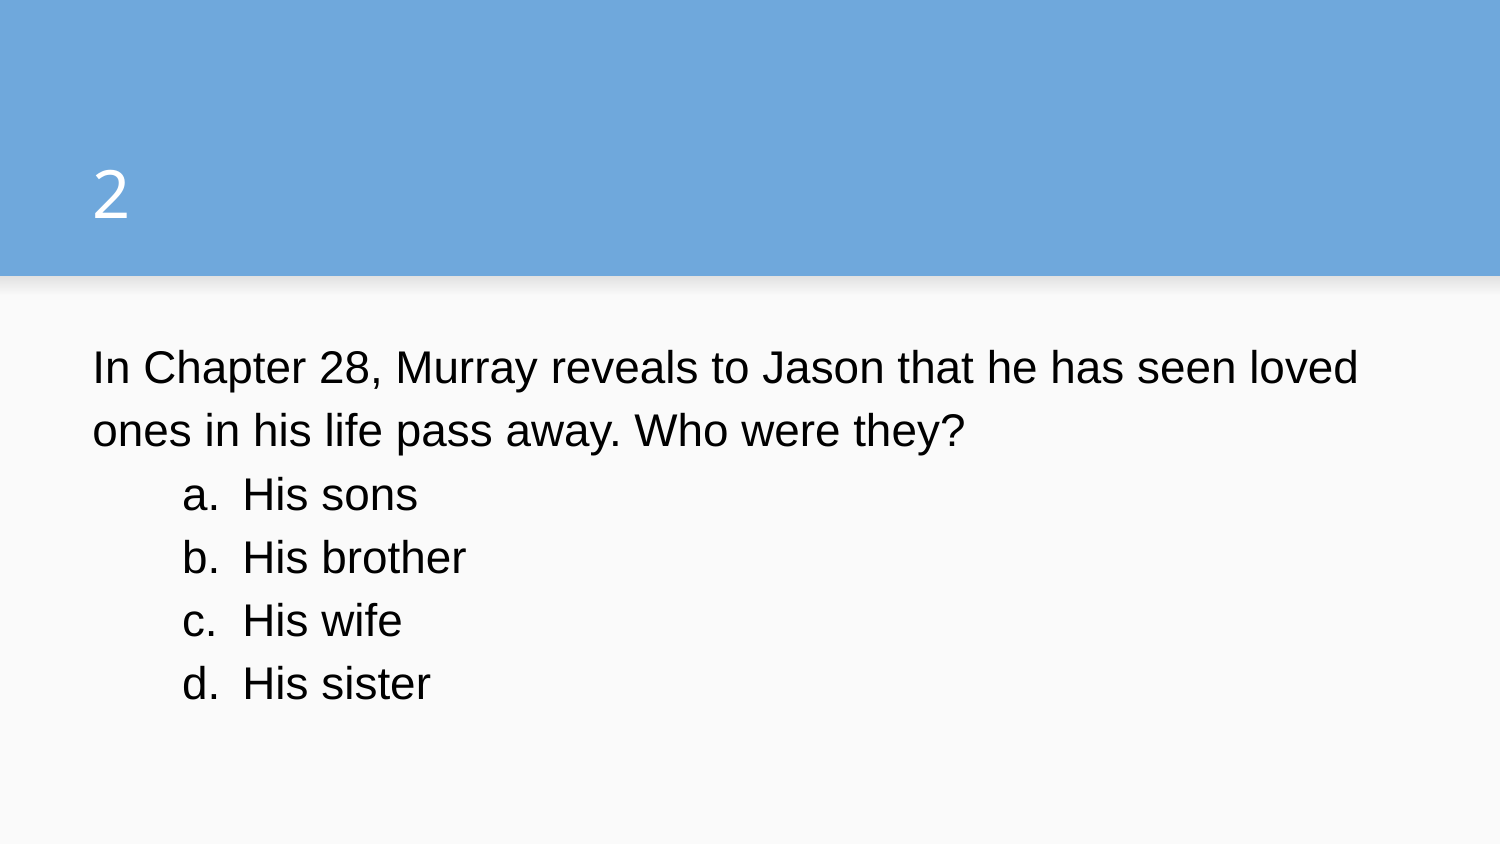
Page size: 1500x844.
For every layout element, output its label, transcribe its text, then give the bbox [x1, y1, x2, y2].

title 2 [77, 121, 1427, 248]
list In Chapter 28, Murray reveals to Jason that he has seen loved ones in his life pass away. Who were they? His sons His brother His wife His sister [77, 314, 1427, 760]
